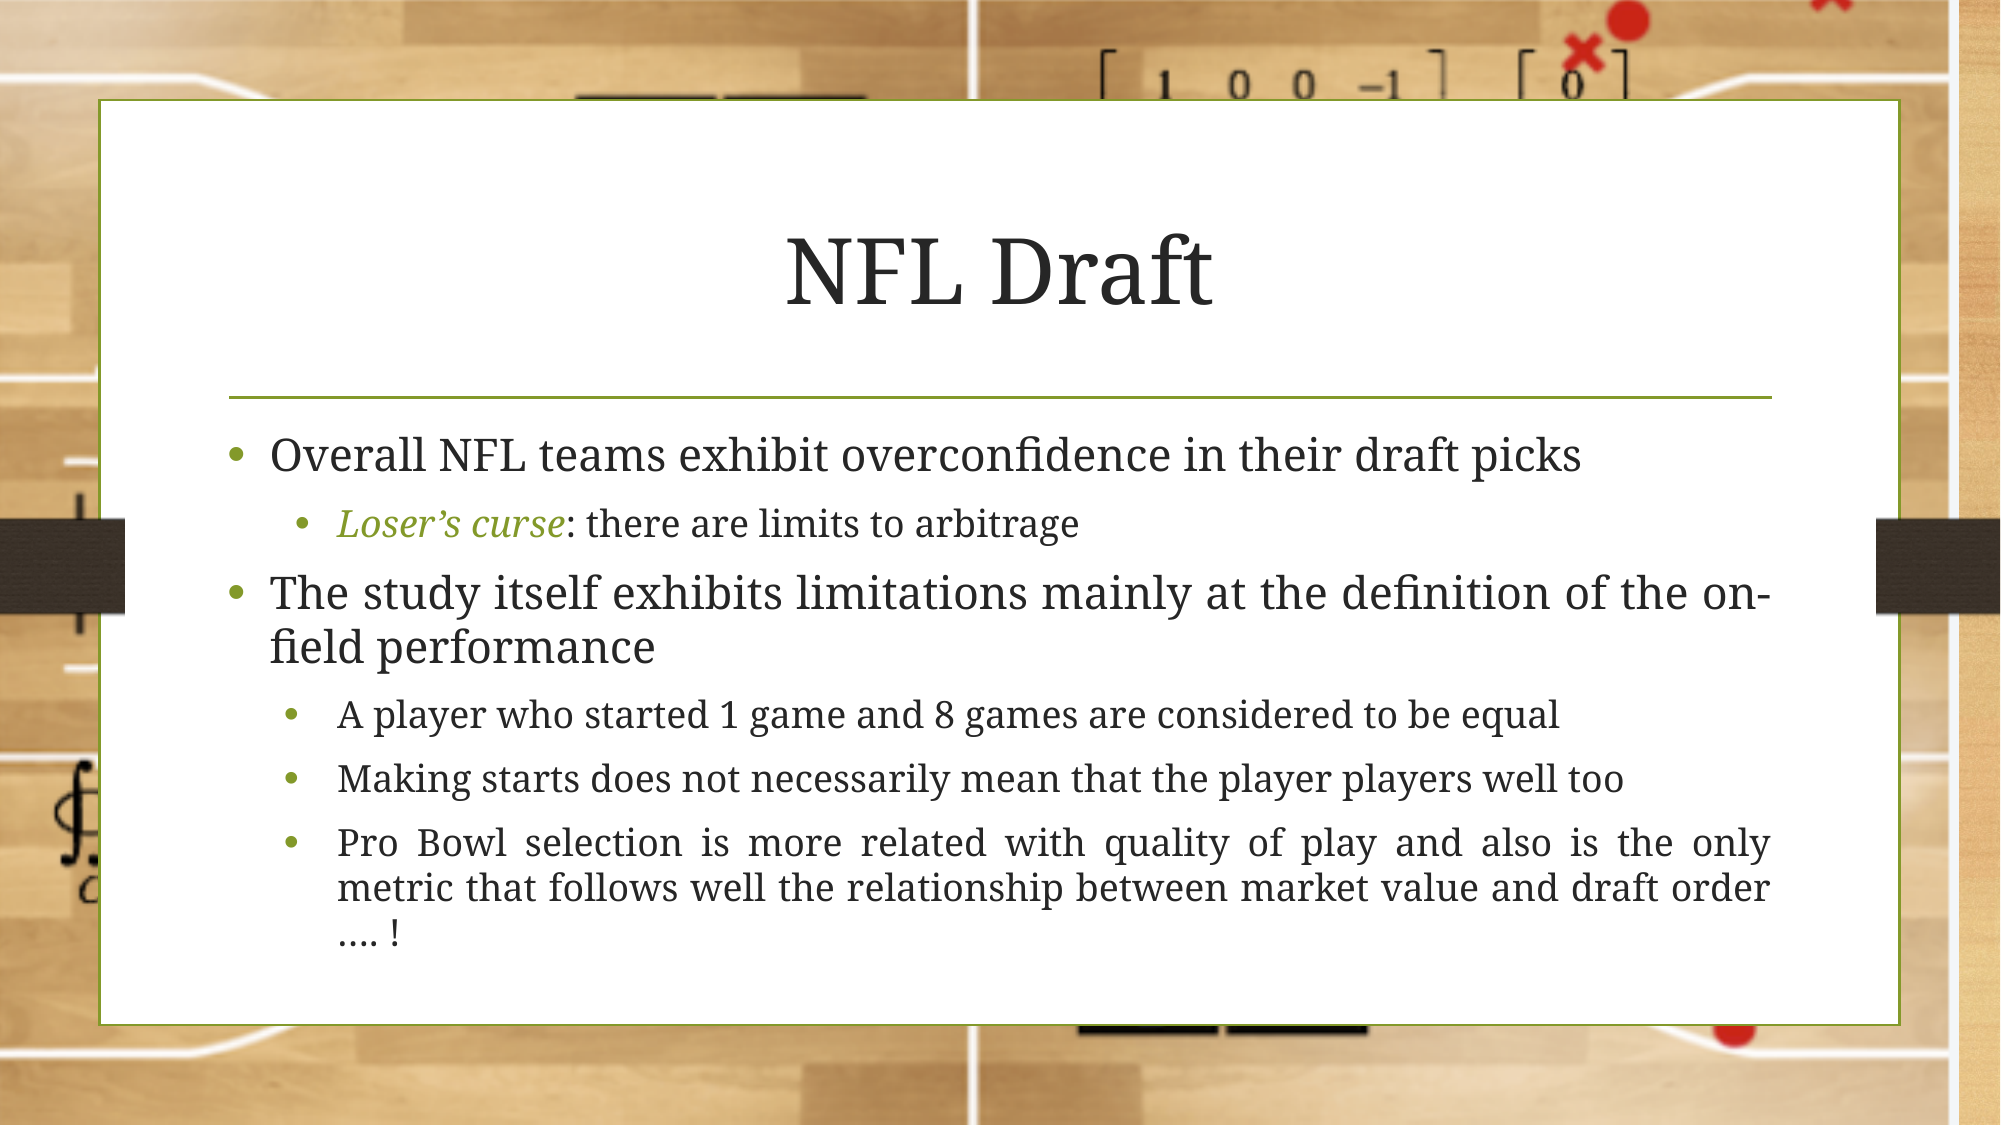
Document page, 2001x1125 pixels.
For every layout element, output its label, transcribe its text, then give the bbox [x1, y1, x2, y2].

picture [0, 0, 2001, 1125]
list Overall NFL teams exhibit overconfidence in their draft picks Loser’s curse: there are limits to arbitrage The study itself exhibits limitations mainly at the definition of the on-field performance A player who started 1 game and 8 games are considered to be equal Making starts does not necessarily mean that the player players well too Pro Bowl selection is more related with quality of play and also is the only metric that follows well the relationship between market value and draft order …. ! [212, 419, 1788, 964]
title NFL Draft [212, 161, 1788, 375]
